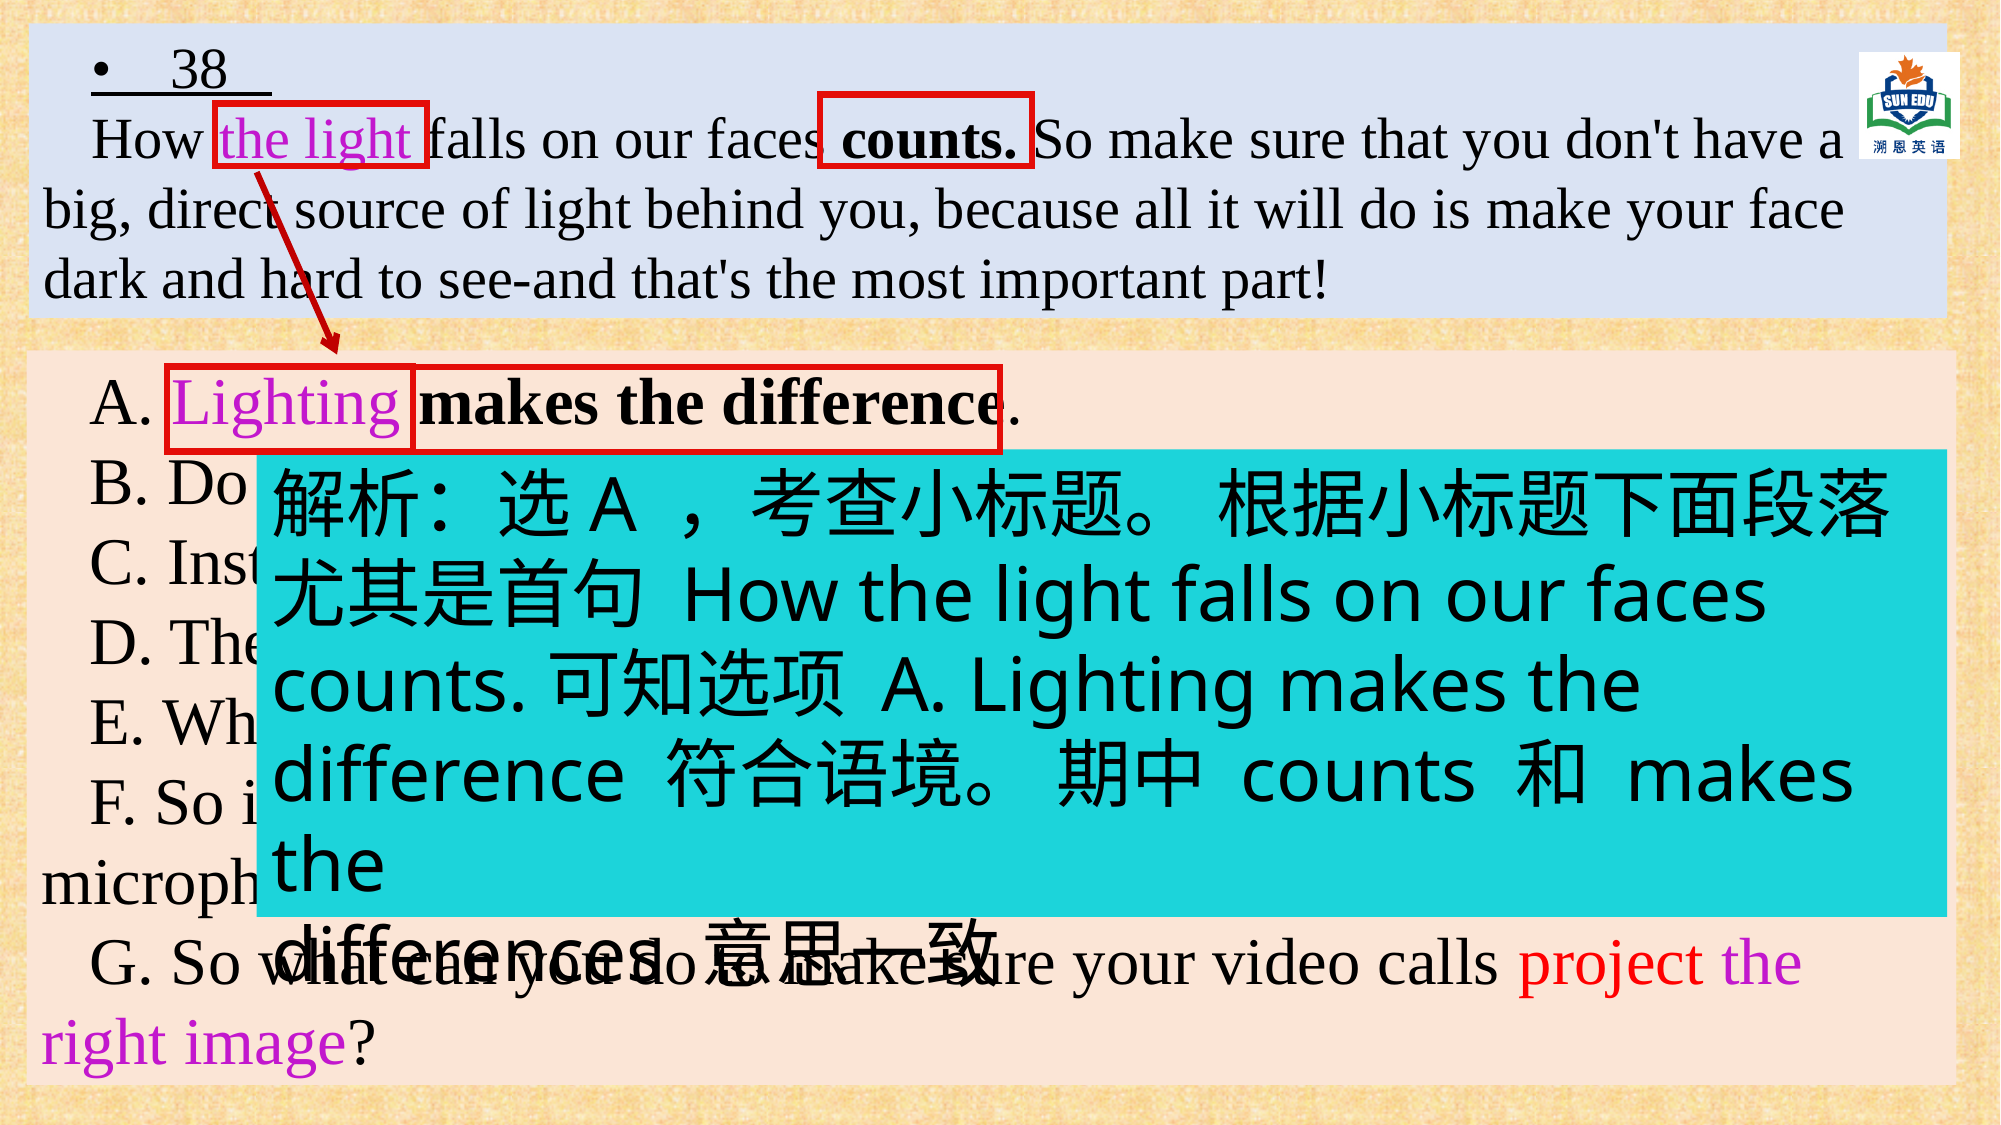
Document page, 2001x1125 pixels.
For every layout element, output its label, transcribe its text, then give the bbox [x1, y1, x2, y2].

text_box • 38 How the light falls on our faces counts. So make sure that you don't have a big, direct source of light behind you, because all it will do is make your face dark and hard to see-and that's the most important part! [28, 23, 1948, 318]
text_box 解析：选A ，考查小标题。 根据小标题下面段落尤其是首句 How the light falls on our faces counts.可知选项 A. Lighting makes the difference 符合语境。 期中 counts 和 makes the differences 意思一致 [256, 449, 1948, 917]
text_box [214, 102, 428, 167]
text_box [819, 93, 1033, 167]
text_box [256, 172, 338, 355]
text_box [412, 366, 1001, 453]
text_box [166, 365, 414, 453]
text_box A. Lighting makes the difference. B. Do put on make-up on your face. C. Instead, obtain a phone stand to hold it. D. The ideal position for your camera is at your eye-level. E. What can you do to ensure a successful business meeting? F. So it's worth spending the money on a dedicated external microphone. G. So what can you do to make sure your video calls project the right image? [26, 350, 1957, 1085]
picture [0, 0, 2001, 1125]
